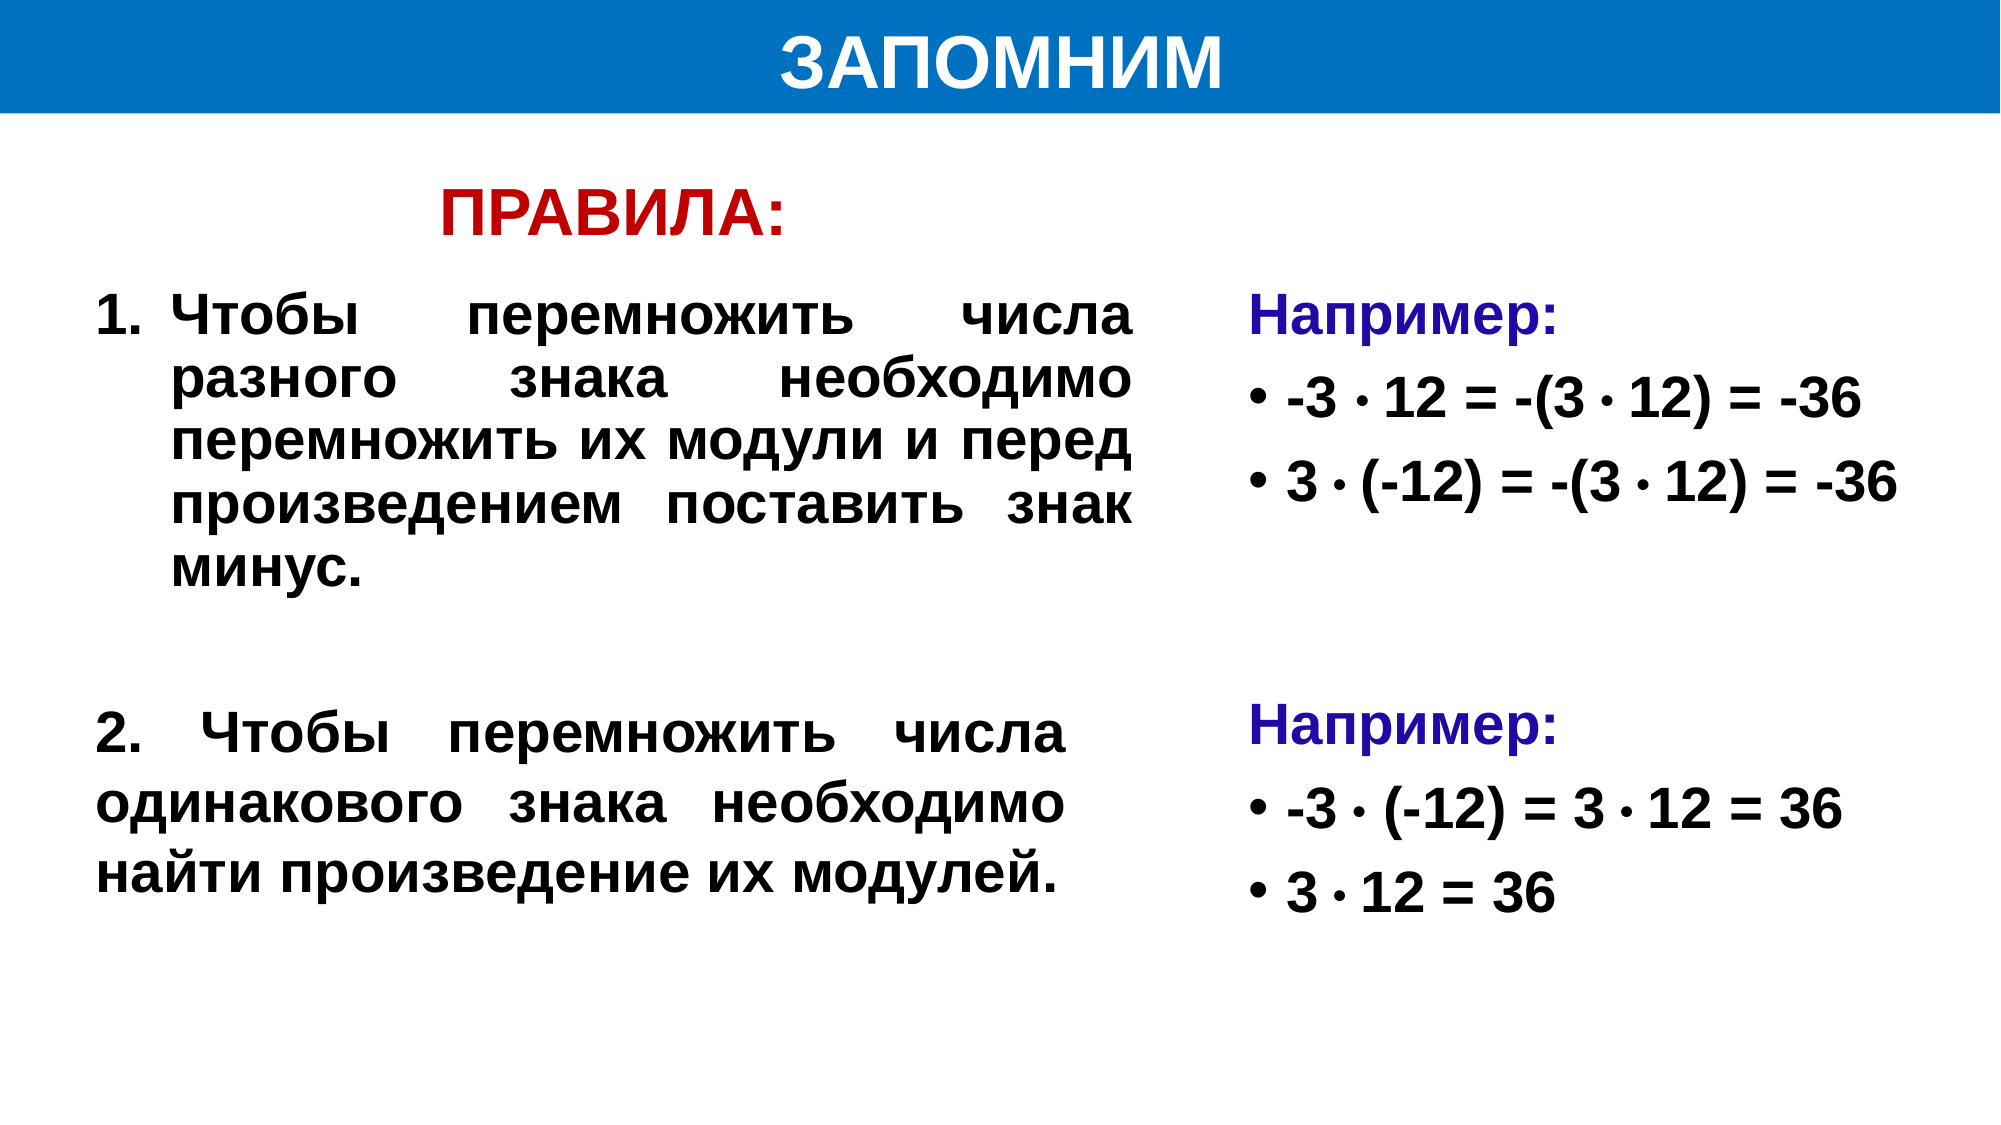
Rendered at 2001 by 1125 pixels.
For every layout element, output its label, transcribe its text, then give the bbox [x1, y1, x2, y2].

text_box Например: -3 · (-12) = 3 · 12 = 36 3 · 12 = 36 [1234, 686, 1882, 941]
text_box Чтобы перемножить числа разного знака необходимо перемножить их модули и перед произведением поставить знак минус. [80, 276, 1148, 620]
text_box [0, 0, 2000, 114]
text_box Например: -3 · 12 = -(3 · 12) = -36 3 · (-12) = -(3 · 12) = -36 [1234, 276, 1919, 572]
text_box 2. Чтобы перемножить числа одинакового знака необходимо найти произведение их модулей. [80, 686, 1081, 912]
text_box ЗАПОМНИМ [2, 6, 2000, 112]
text_box ПРАВИЛА: [424, 161, 804, 257]
